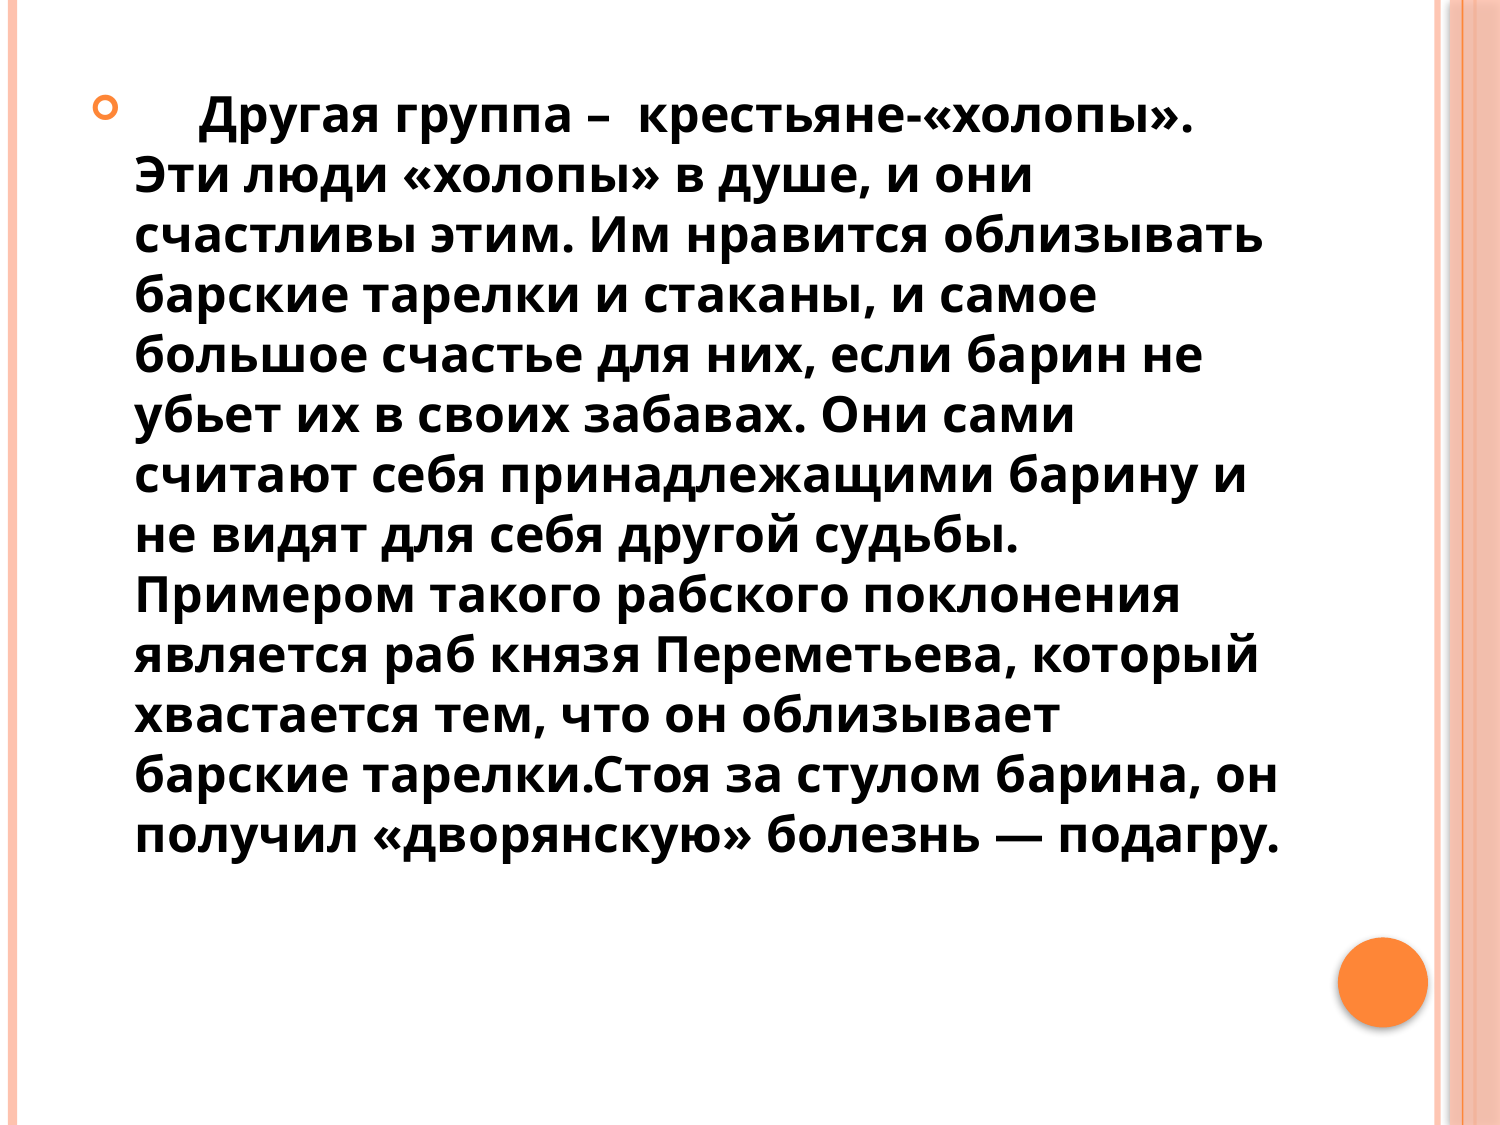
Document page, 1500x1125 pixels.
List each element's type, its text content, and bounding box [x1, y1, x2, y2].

list Другая группа – крестьяне-«холопы». Эти люди «холопы» в душе, и они счастливы этим. Им нравится облизывать барские тарелки и стаканы, и самое большое счастье для них, если барин не убьет их в своих забавах. Они сами считают себя принадлежащими барину и не видят для себя другой судьбы. Примером такого рабского поклонения является раб князя Переметьева, который хвастается тем, что он облизывает барские тарелки.Стоя за стулом барина, он получил «дворянскую» болезнь — подагру. [75, 75, 1300, 1062]
